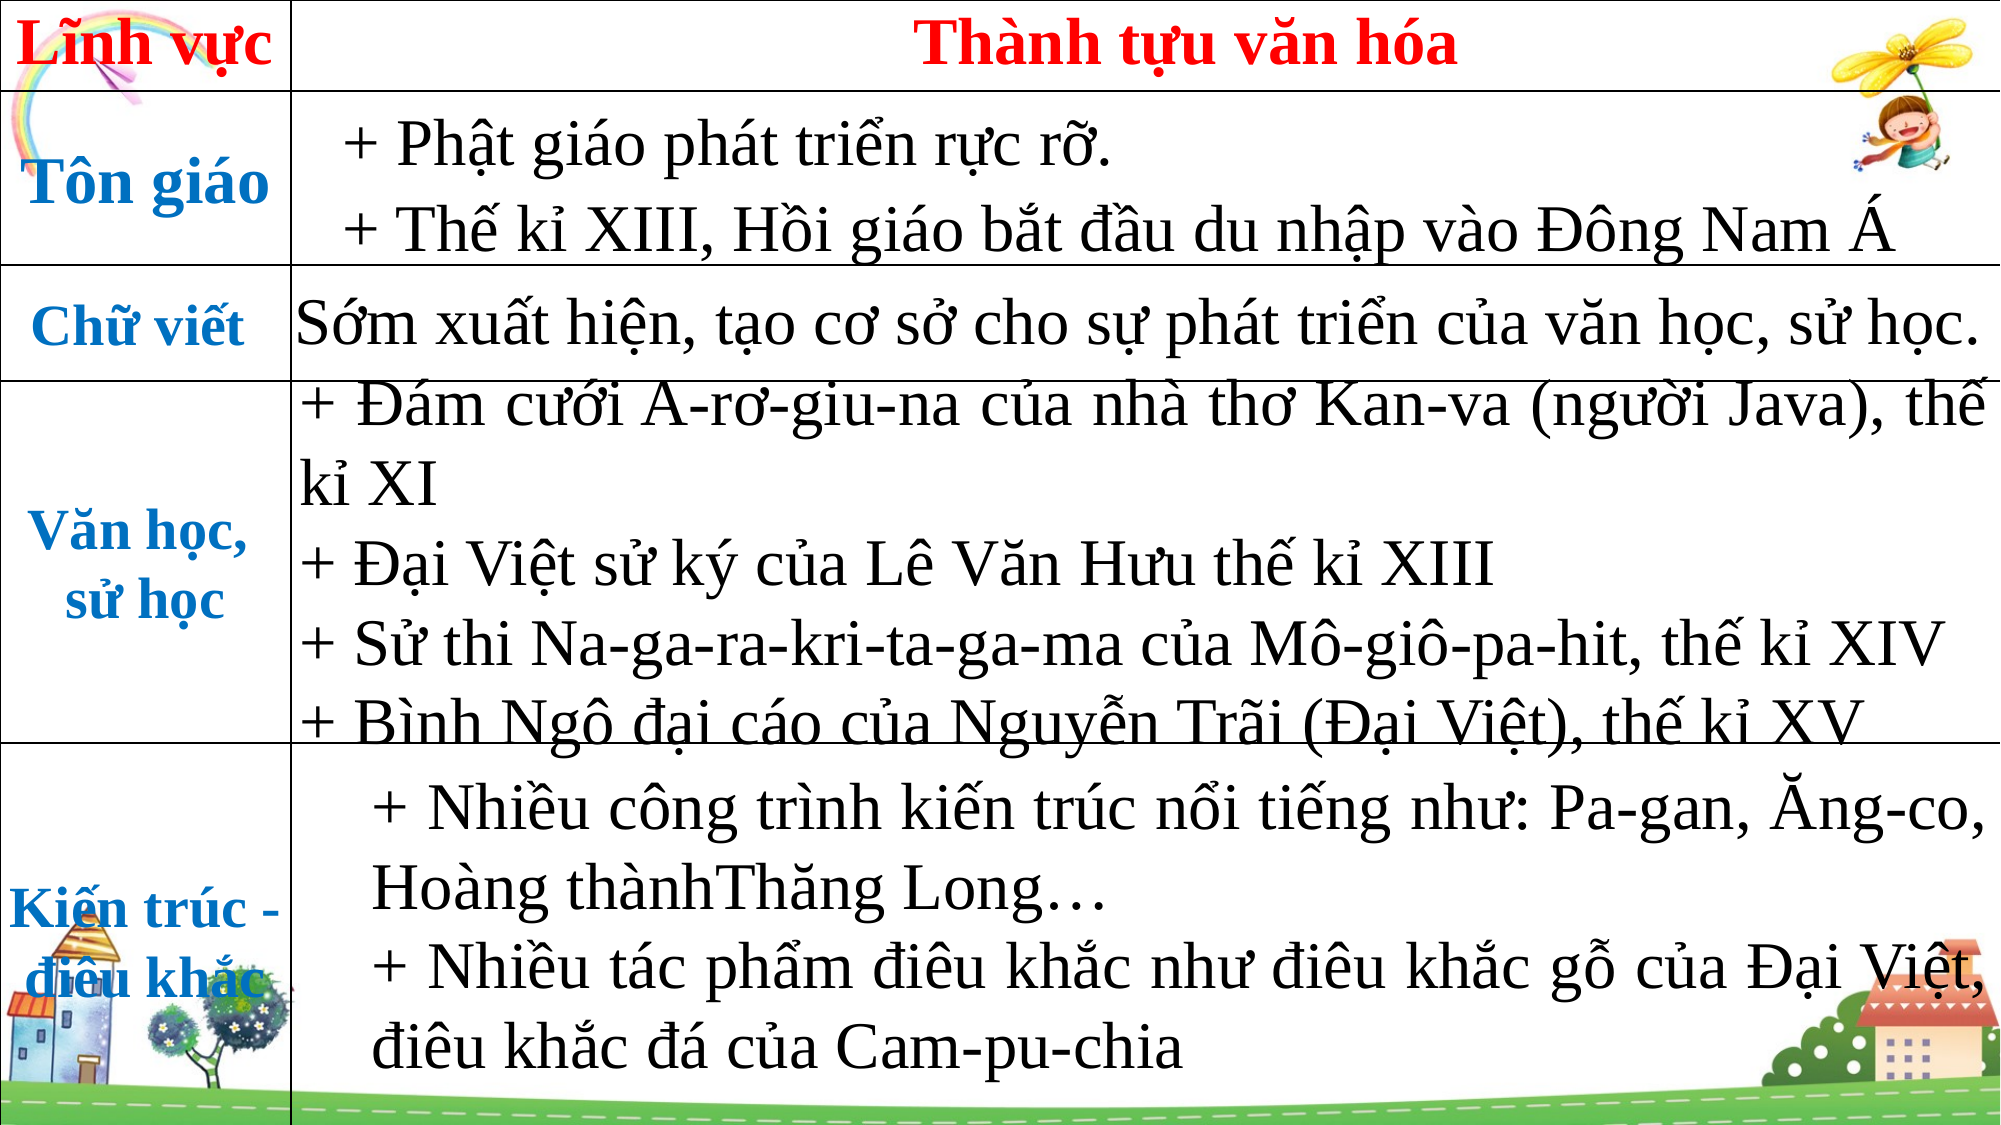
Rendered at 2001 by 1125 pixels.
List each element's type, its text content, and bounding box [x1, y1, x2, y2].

text_box + Đám cưới A-rơ-giu-na của nhà thơ Kan-va (người Java), thế kỉ XI + Đại Việt sử ký của Lê Văn Hưu thế kỉ XIII + Sử thi Na-ga-ra-kri-ta-ga-ma của Mô-giô-pa-hit, thế kỉ XIV + Bình Ngô đại cáo của Nguyễn Trãi (Đại Việt), thế kỉ XV [279, 351, 2000, 766]
table_cell [1929, 92, 2000, 264]
text_box + Phật giáo phát triển rực rỡ. + Thế kỉ XIII, Hồi giáo bắt đầu du nhập vào Đông Nam Á [327, 85, 1929, 264]
table_cell Tôn giáo [1, 92, 290, 264]
table_cell [292, 766, 2000, 1125]
table_cell Chữ viết [1, 266, 279, 380]
text_box + Nhiều công trình kiến trúc nổi tiếng như: Pa-gan, Ăng-co, Hoàng thànhThăng Long… + Nhiều tác phẩm điêu khắc như điêu khắc gỗ của Đại Việt, điêu khắc đá của Cam-pu-chia [351, 755, 2000, 1090]
text_box Sớm xuất hiện, tạo cơ sở cho sự phát triển của văn học, sử học. [279, 264, 2000, 351]
table_cell Văn học, sử học [1, 382, 279, 742]
table_cell Kiến trúc - điêu khắc [1, 744, 290, 1125]
table_header Lĩnh vực [1, 1, 290, 90]
table_cell [292, 92, 327, 264]
table_header Thành tựu văn hóa [292, 1, 2000, 90]
